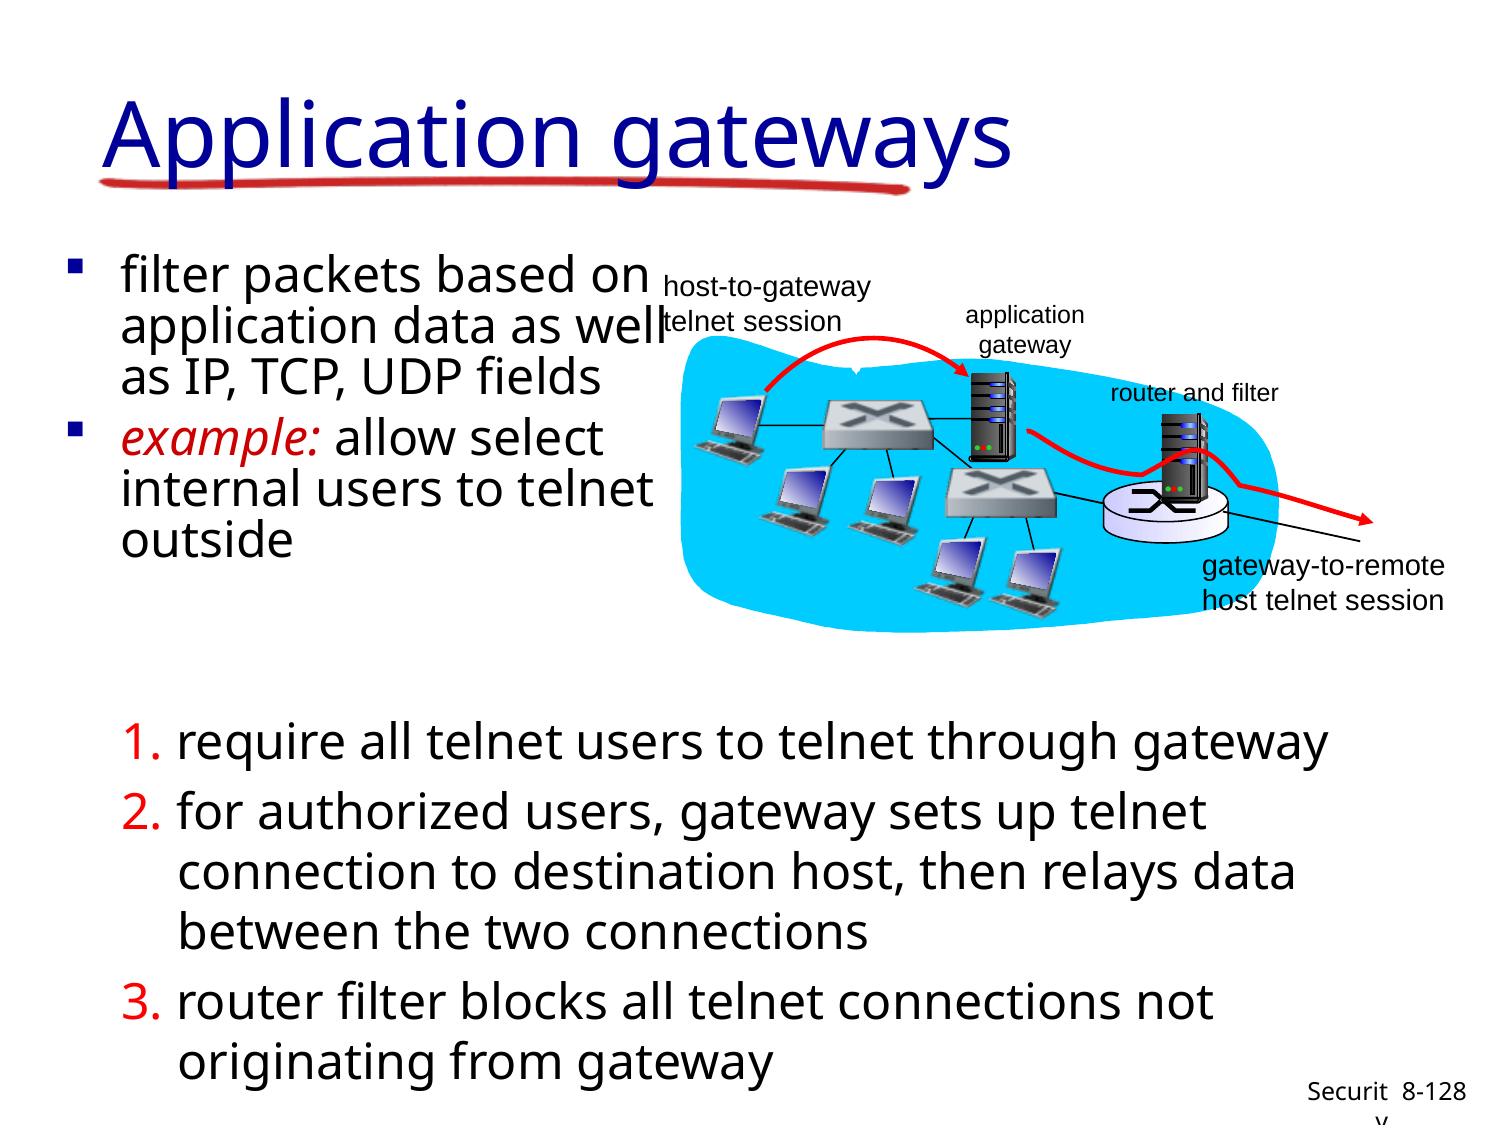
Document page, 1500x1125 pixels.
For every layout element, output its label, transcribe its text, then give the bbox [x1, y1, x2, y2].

text_box 8-128 [1387, 1068, 1500, 1113]
picture [94, 172, 920, 201]
footer Security [1284, 1067, 1403, 1110]
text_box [645, 259, 1467, 633]
title Application gateways [87, 37, 1363, 225]
list filter packets based on application data as well as IP, TCP, UDP fields example: allow select internal users to telnet outside [48, 244, 687, 612]
text_box 1. require all telnet users to telnet through gateway 2. for authorized users, gateway sets up telnet connection to destination host, then relays data between the two connections 3. router filter blocks all telnet connections not originating from gateway [106, 701, 1361, 1029]
